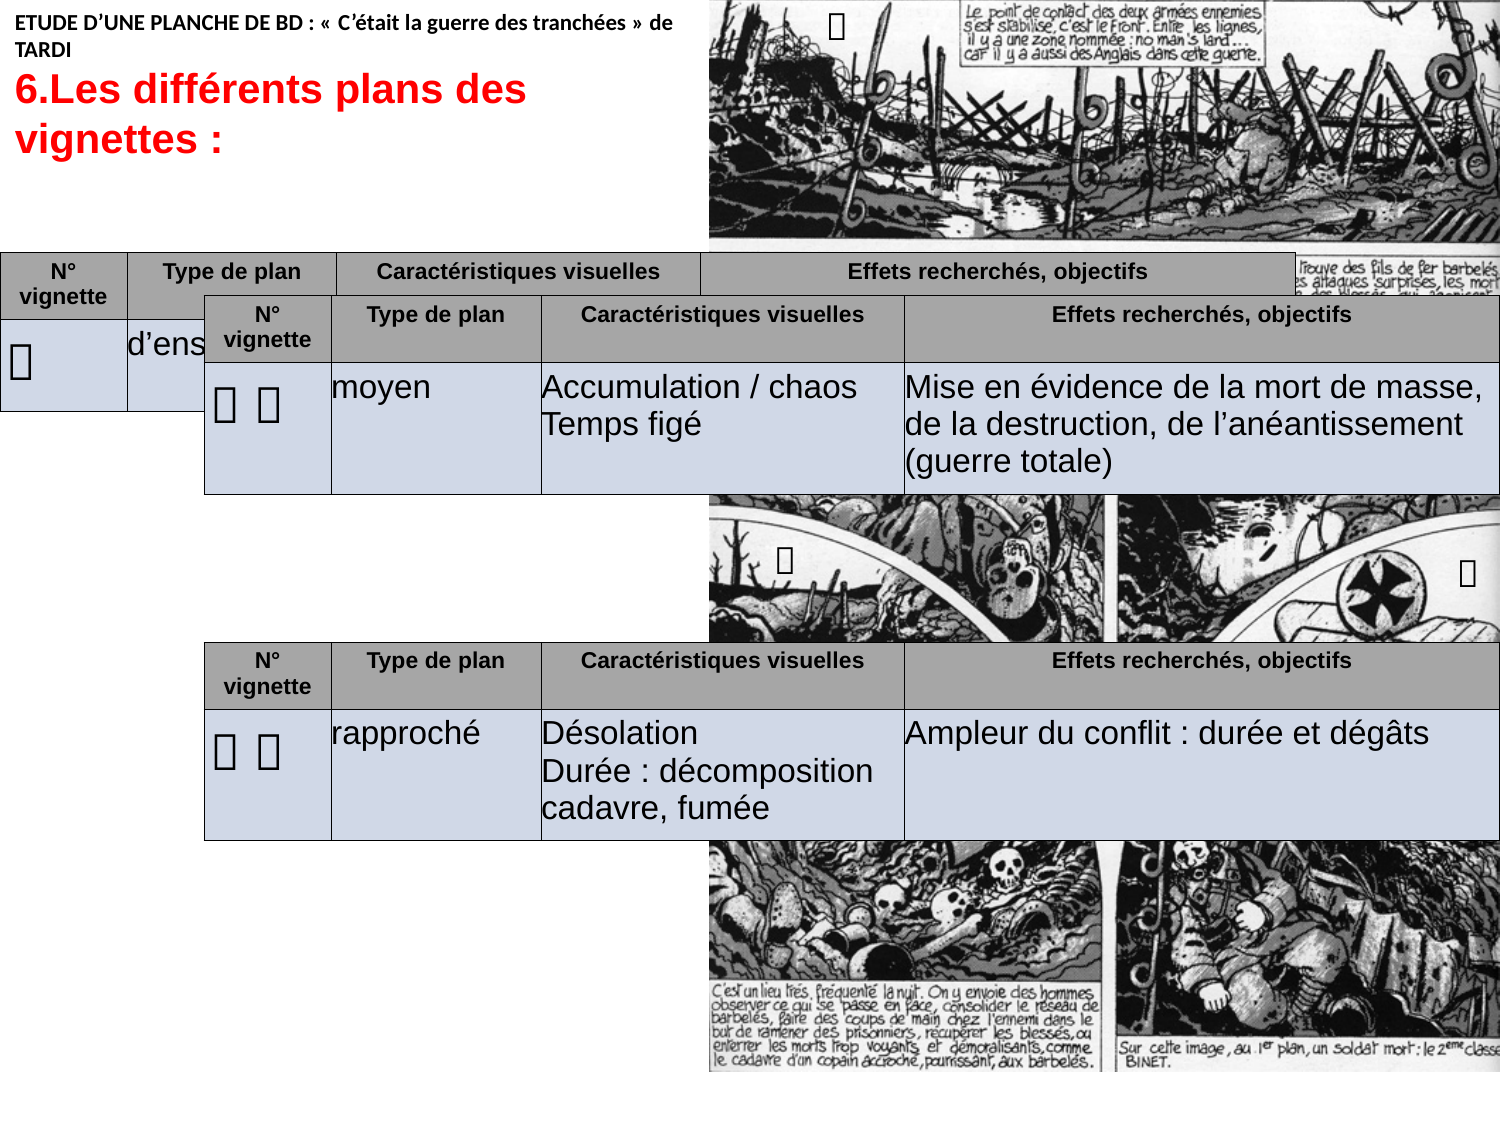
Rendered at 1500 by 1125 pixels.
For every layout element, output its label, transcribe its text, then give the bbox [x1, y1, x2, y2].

table_header Type de plan [128, 253, 336, 319]
text_box ETUDE D’UNE PLANCHE DE BD : « C’était la guerre des tranchées » de TARDI 6.Les différents plans des vignettes : [0, 0, 706, 170]
table_header Type de plan [332, 643, 541, 709]
table_cell moyen [332, 363, 541, 494]
table_cell d’ensemble [128, 320, 204, 411]
table_cell   [205, 710, 331, 840]
table_header Caractéristiques visuelles [542, 296, 703, 362]
table_cell   [205, 363, 331, 494]
table_header N° vignette [205, 296, 331, 362]
table_header Caractéristiques visuelles [542, 643, 703, 709]
table_header N° vignette [205, 643, 331, 709]
table_header Type de plan [332, 296, 541, 362]
table_cell Accumulation / chaos Temps figé [542, 363, 703, 494]
table_header N° vignette [1, 253, 127, 319]
table_cell Désolation Durée : décomposition cadavre, fumée [542, 710, 703, 840]
picture [708, 0, 1500, 1073]
table_cell rapproché [332, 710, 541, 840]
table_header Caractéristiques visuelles [337, 253, 700, 295]
table_cell  [1, 320, 127, 411]
